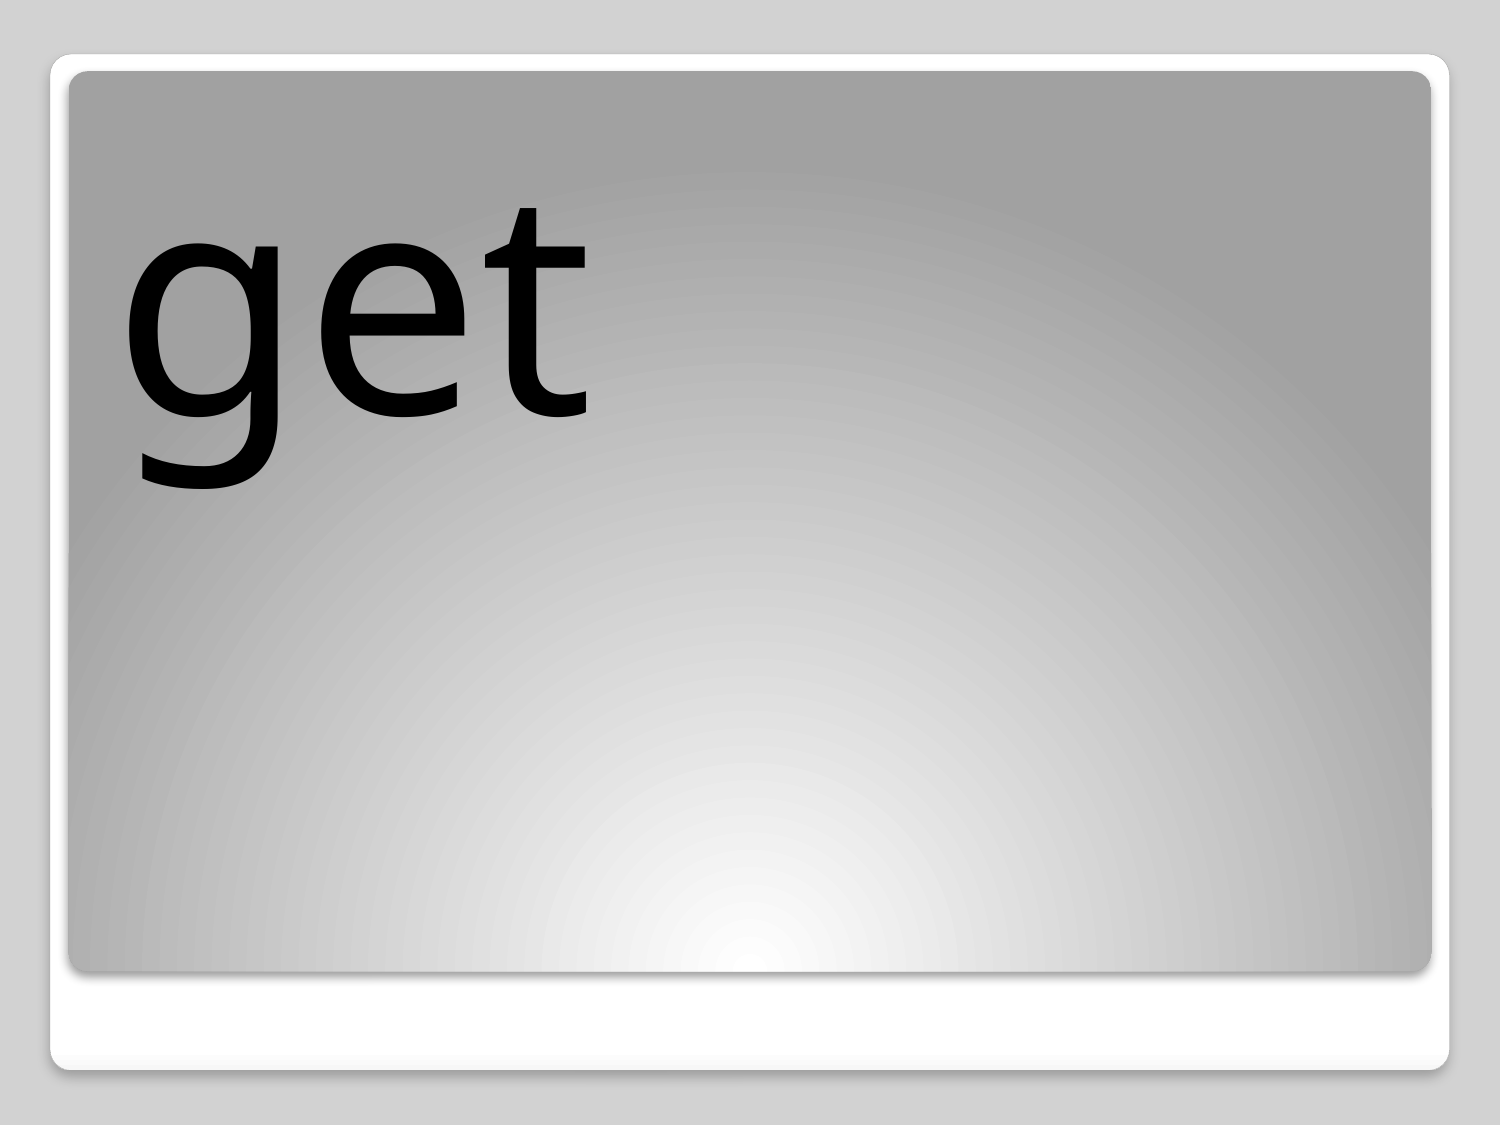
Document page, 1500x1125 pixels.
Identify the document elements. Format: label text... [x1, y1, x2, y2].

list get [82, 86, 1425, 774]
